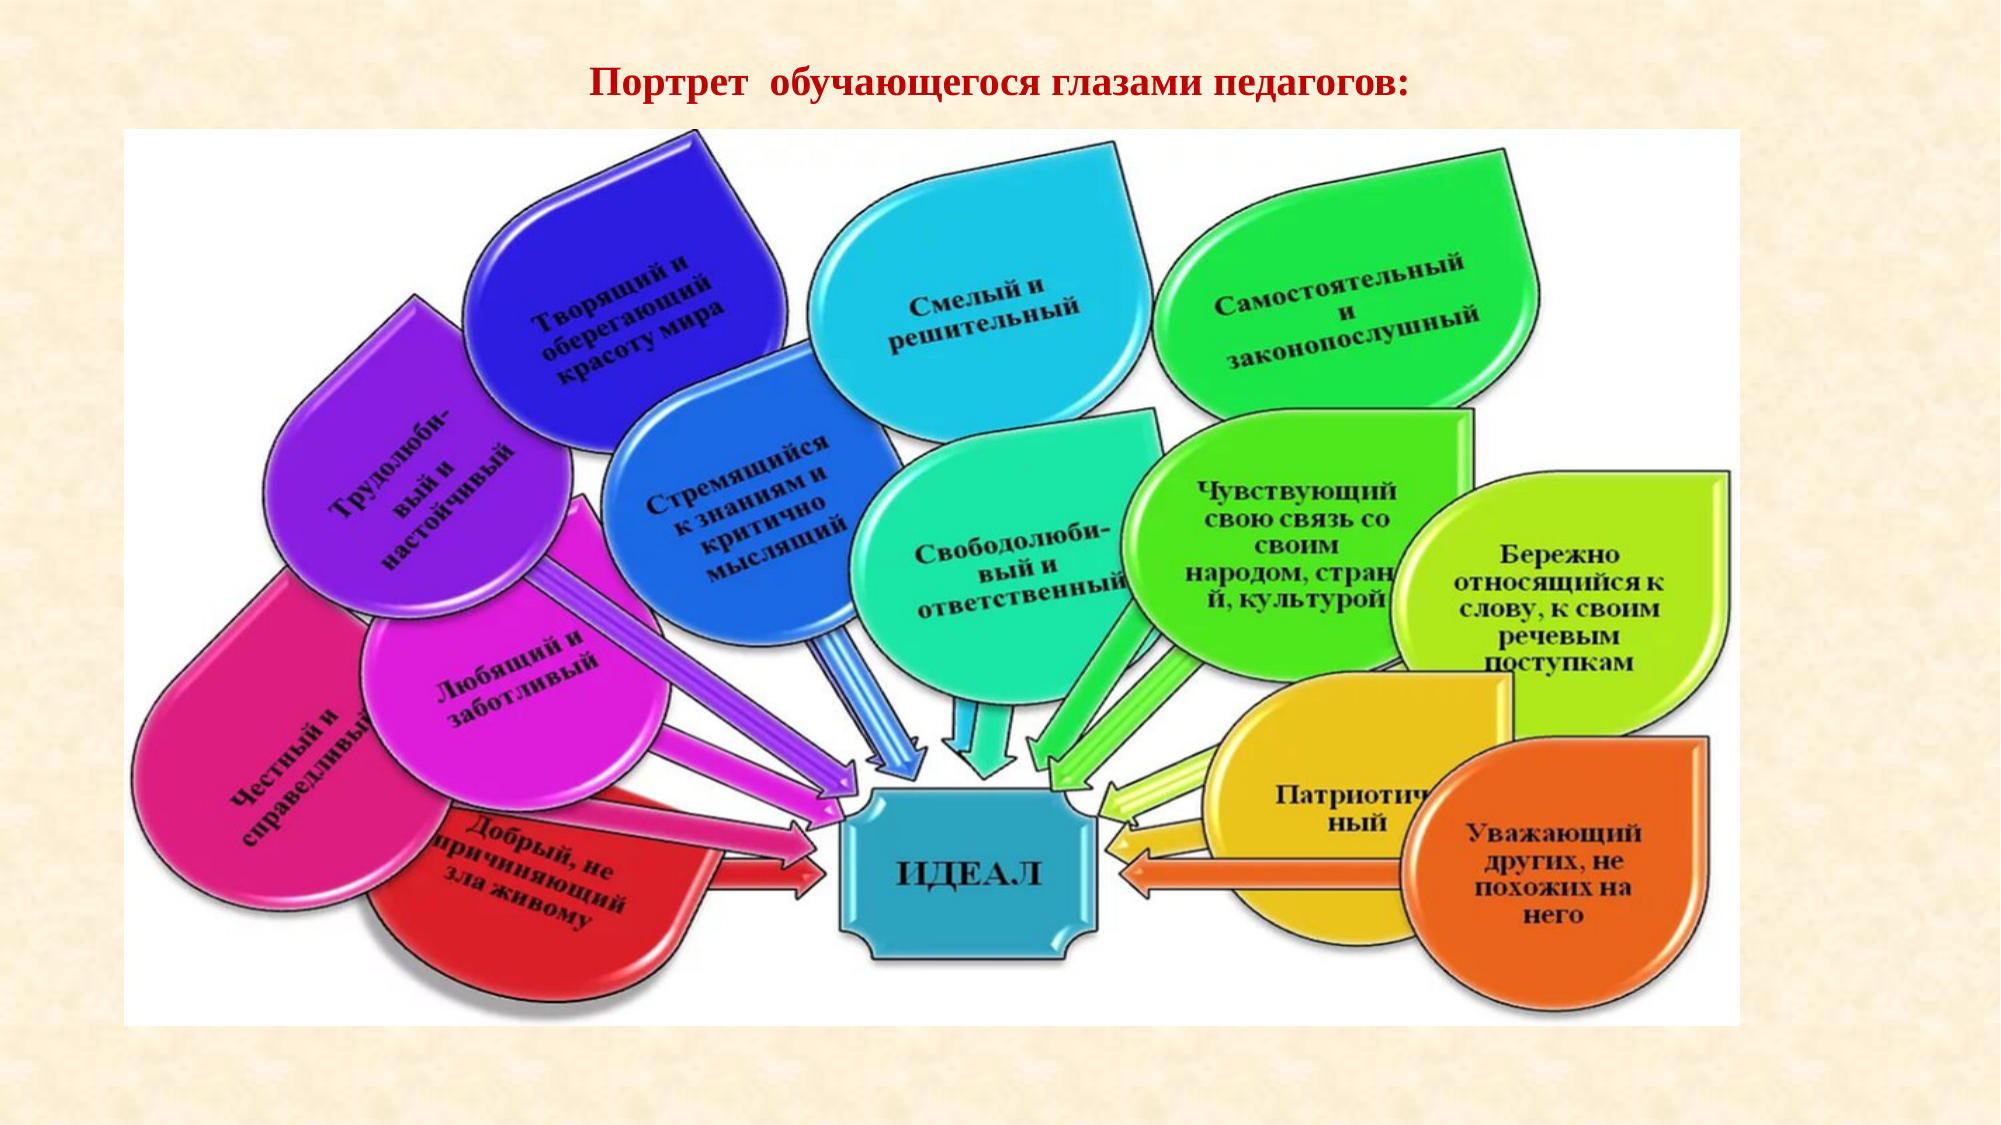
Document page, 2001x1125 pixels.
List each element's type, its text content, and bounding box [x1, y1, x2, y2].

title Портрет обучающегося глазами педагогов: [137, 20, 1863, 144]
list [124, 129, 1740, 1026]
picture [0, 0, 2001, 1125]
